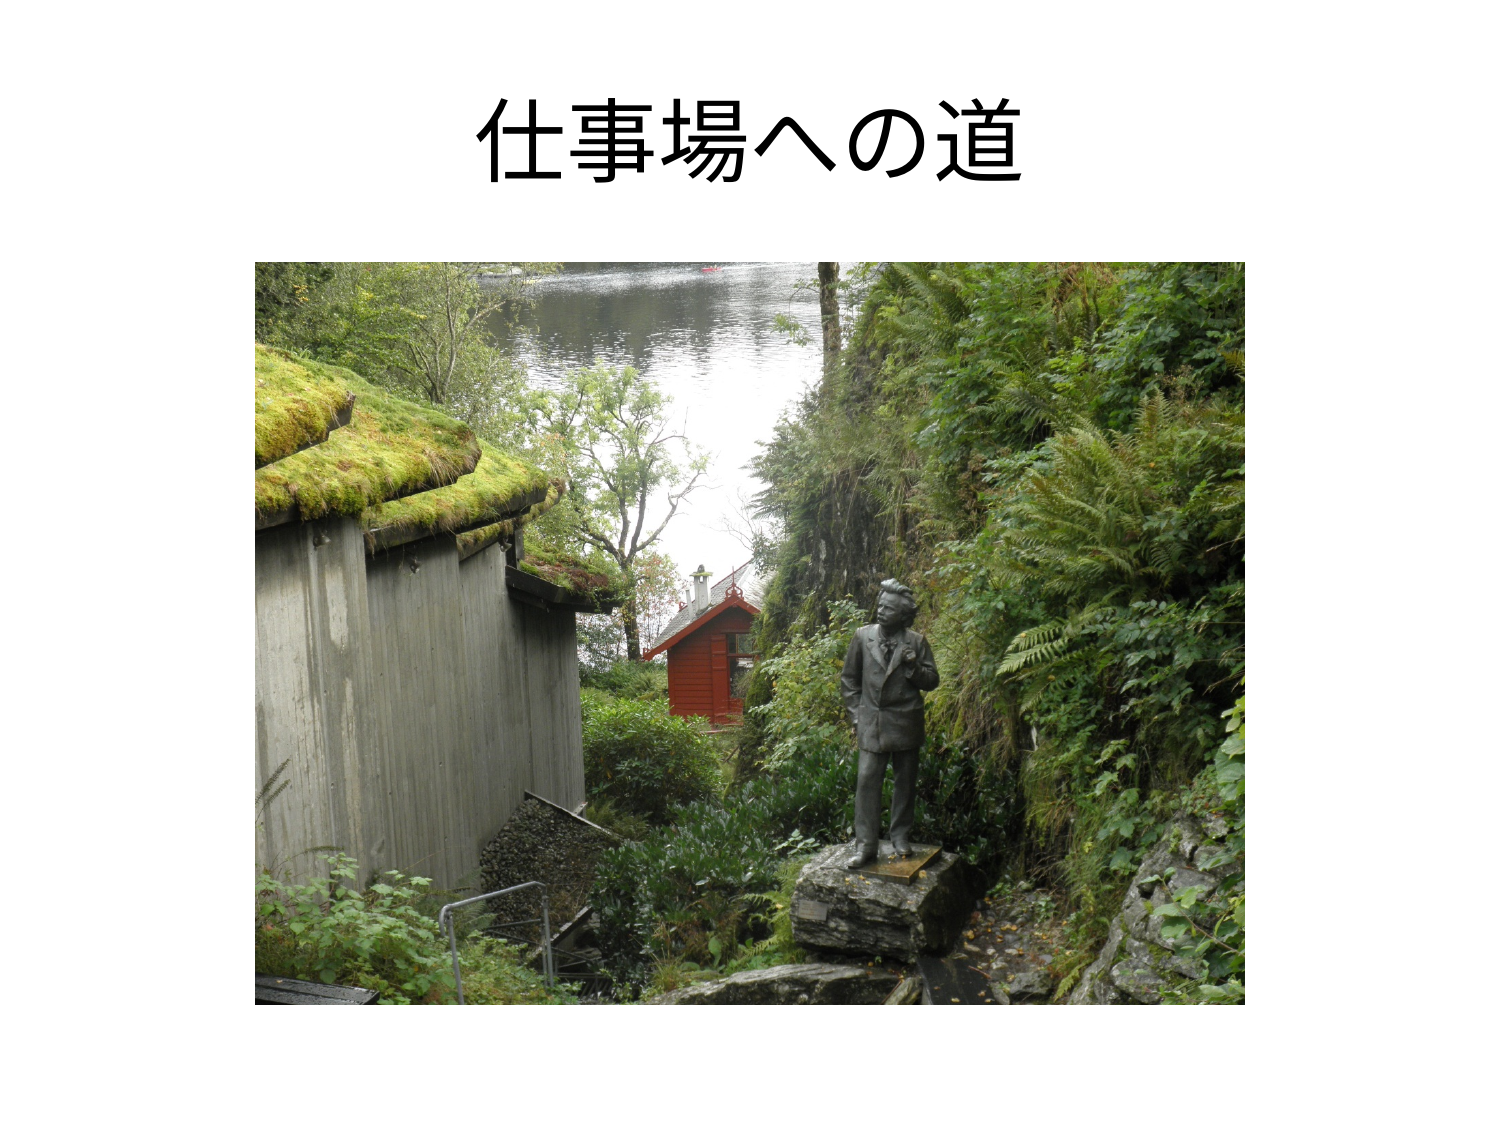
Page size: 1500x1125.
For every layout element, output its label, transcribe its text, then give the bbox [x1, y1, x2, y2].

title 仕事場への道 [75, 45, 1425, 233]
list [254, 262, 1246, 1006]
